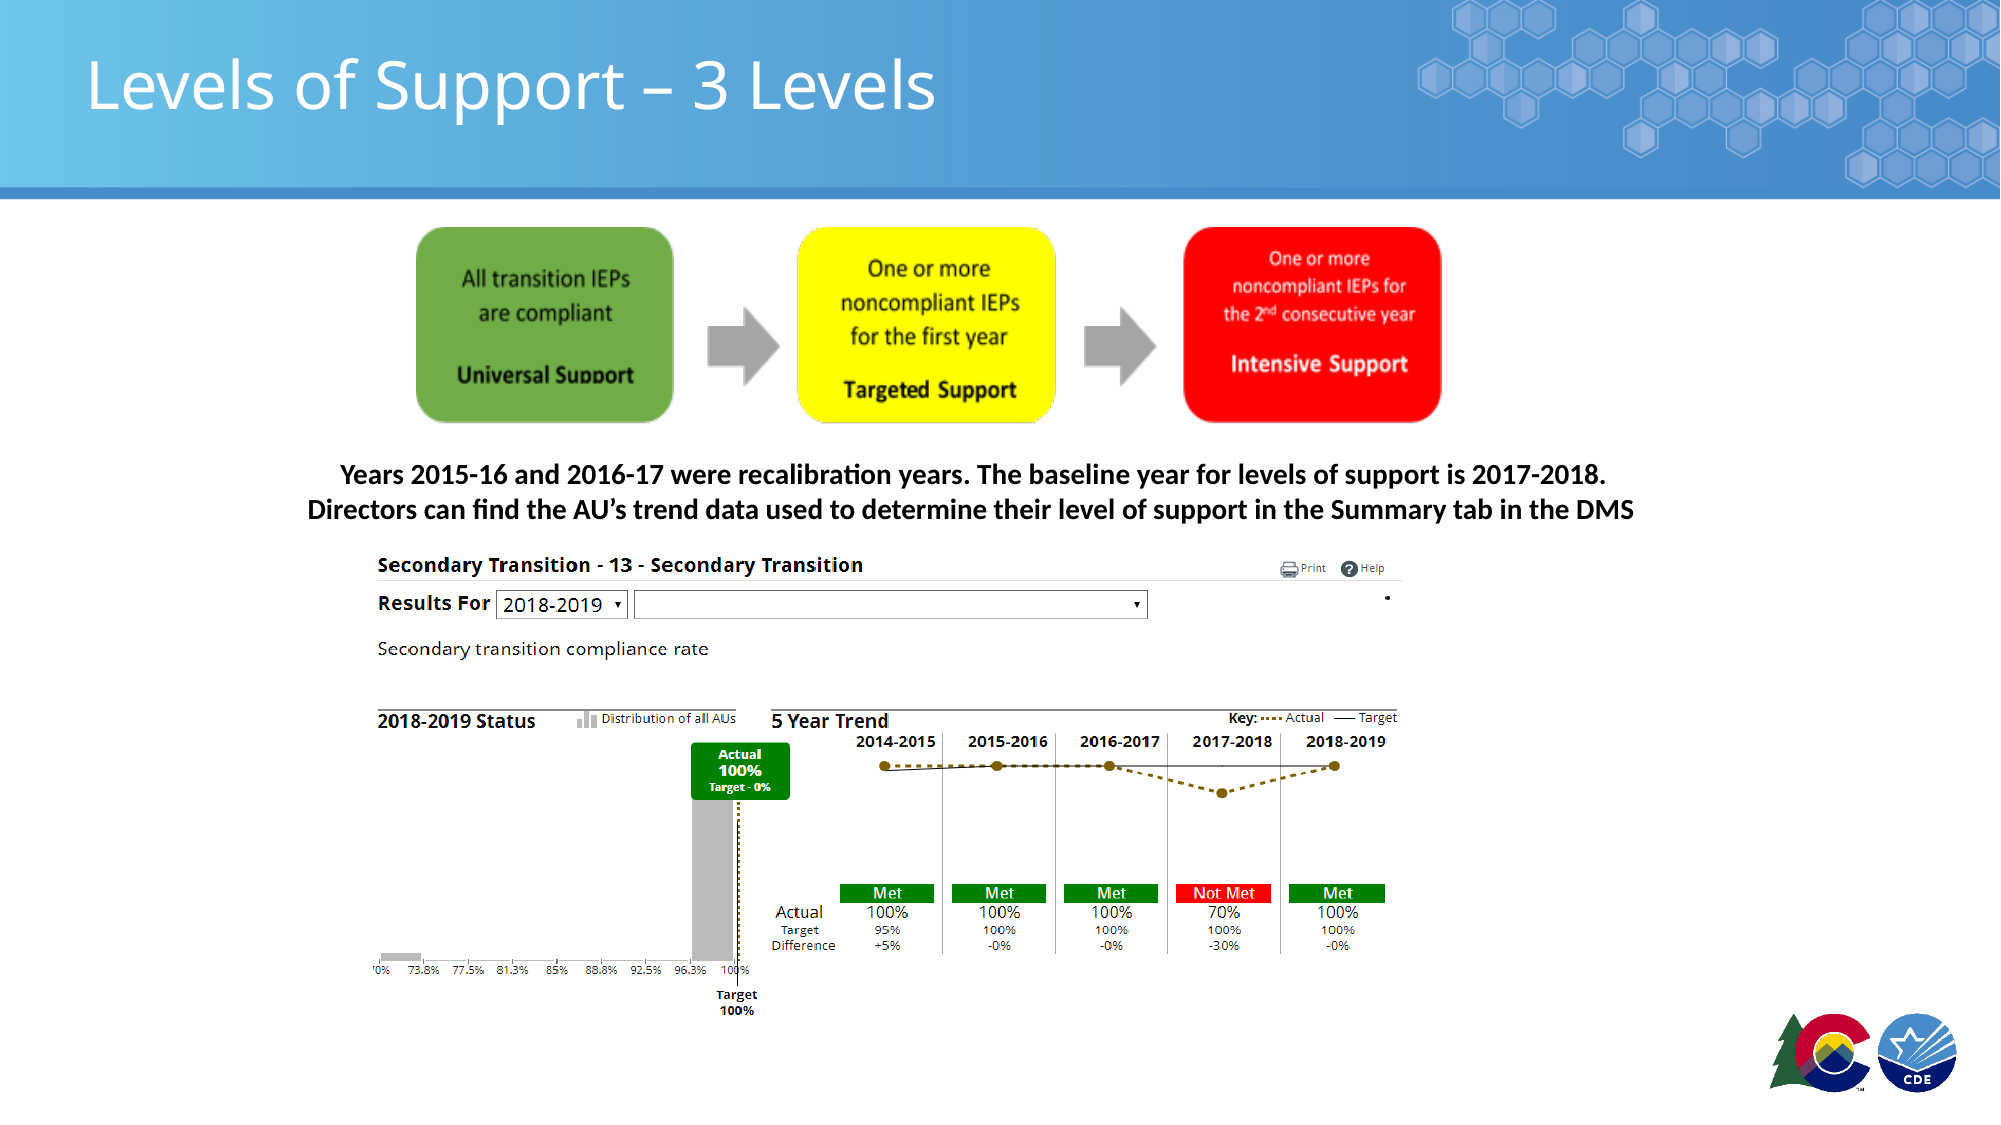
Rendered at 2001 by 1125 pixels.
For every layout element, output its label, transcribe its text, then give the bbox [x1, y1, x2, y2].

picture [1768, 1012, 1957, 1093]
picture [373, 556, 1406, 1024]
picture [416, 227, 1442, 425]
text_box Years 2015-16 and 2016-17 were recalibration years. The baseline year for levels of support is 2017-2018. Directors can find the AU’s trend data used to determine their level of support in the Summary tab in the DMS [93, 455, 1854, 526]
title Levels of Support – 3 Levels [83, 43, 1529, 231]
picture [0, 0, 2000, 200]
